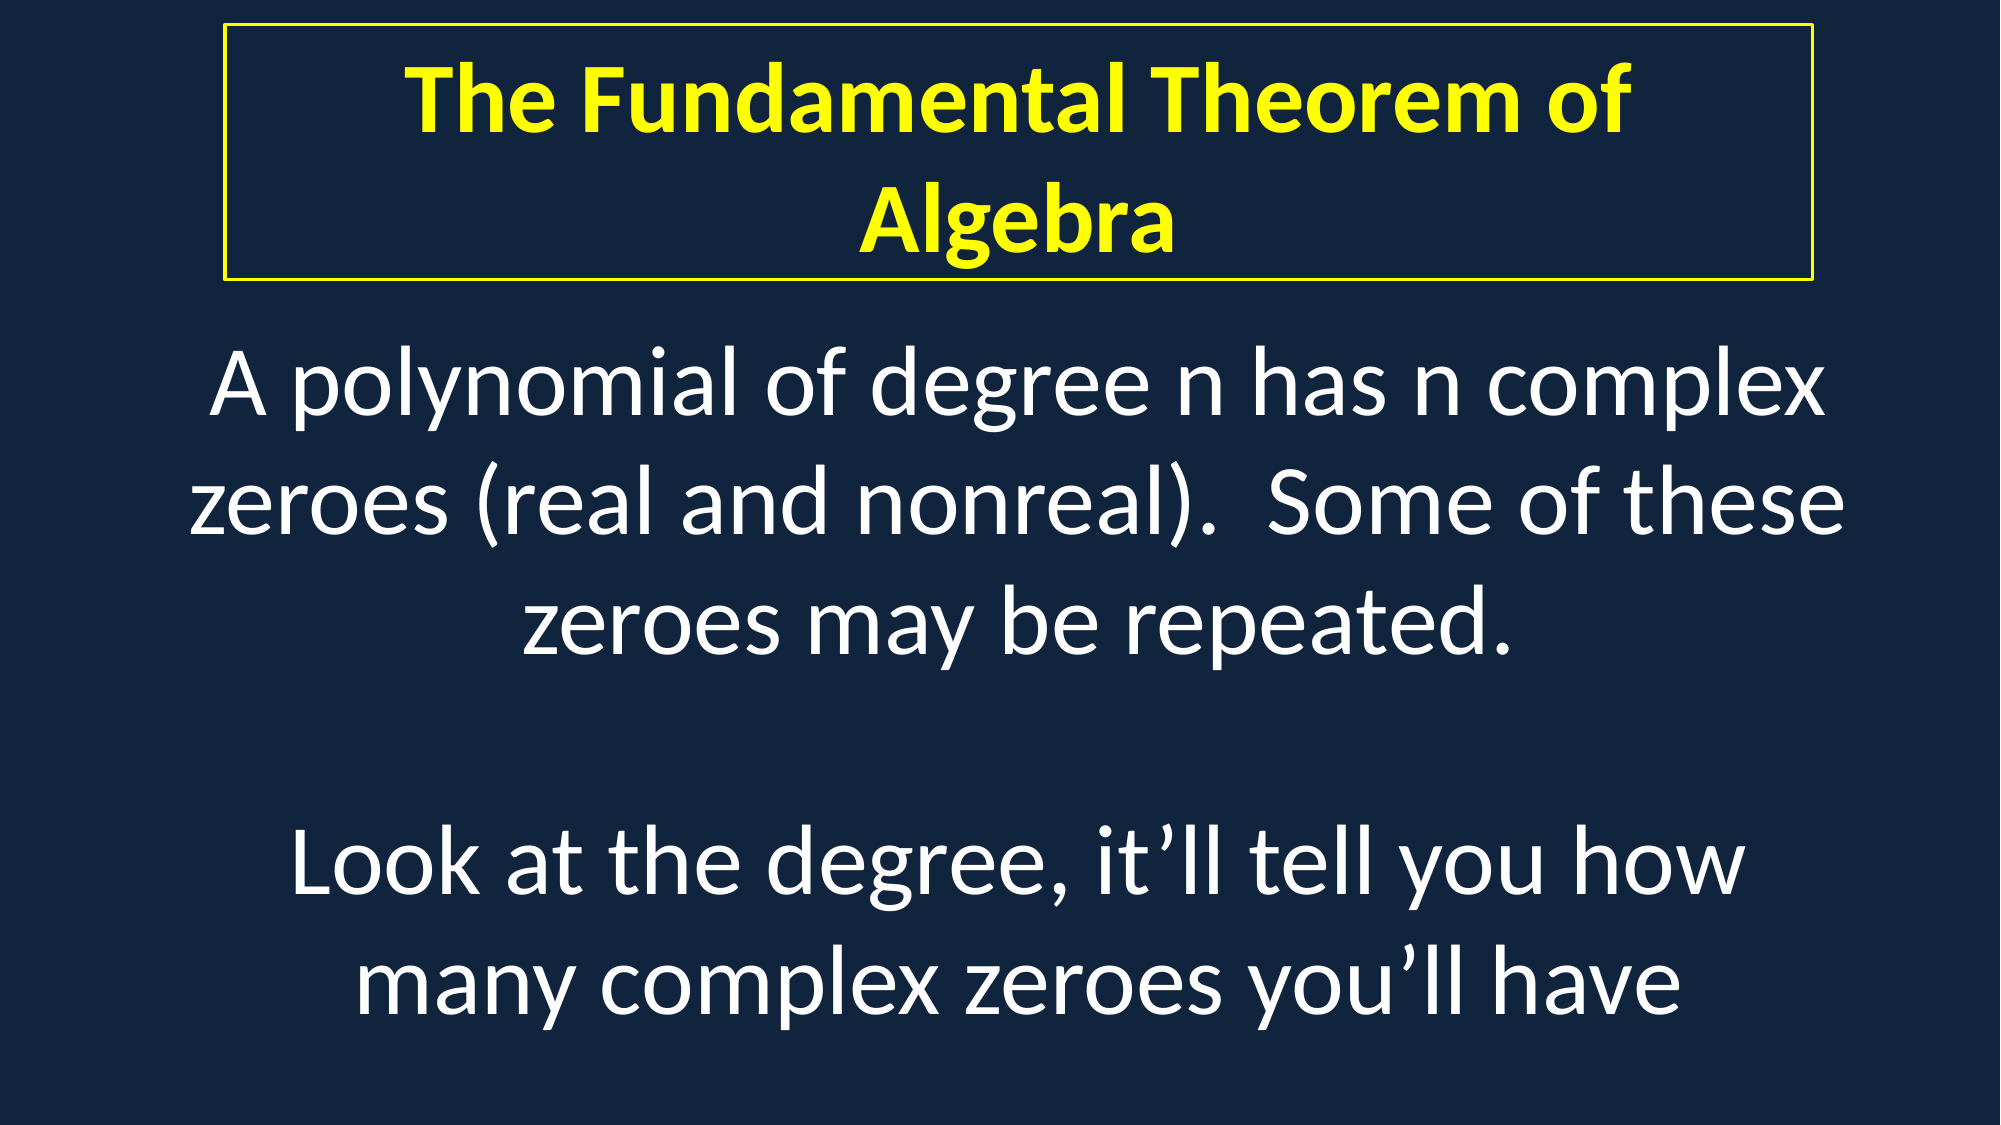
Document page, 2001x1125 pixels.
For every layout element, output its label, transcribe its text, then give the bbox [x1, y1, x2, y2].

text_box The Fundamental Theorem of Algebra [224, 24, 1813, 280]
title A polynomial of degree n has n complex zeroes (real and nonreal). Some of these zeroes may be repeated. Look at the degree, it’ll tell you how many complex zeroes you’ll have [162, 237, 1875, 1113]
